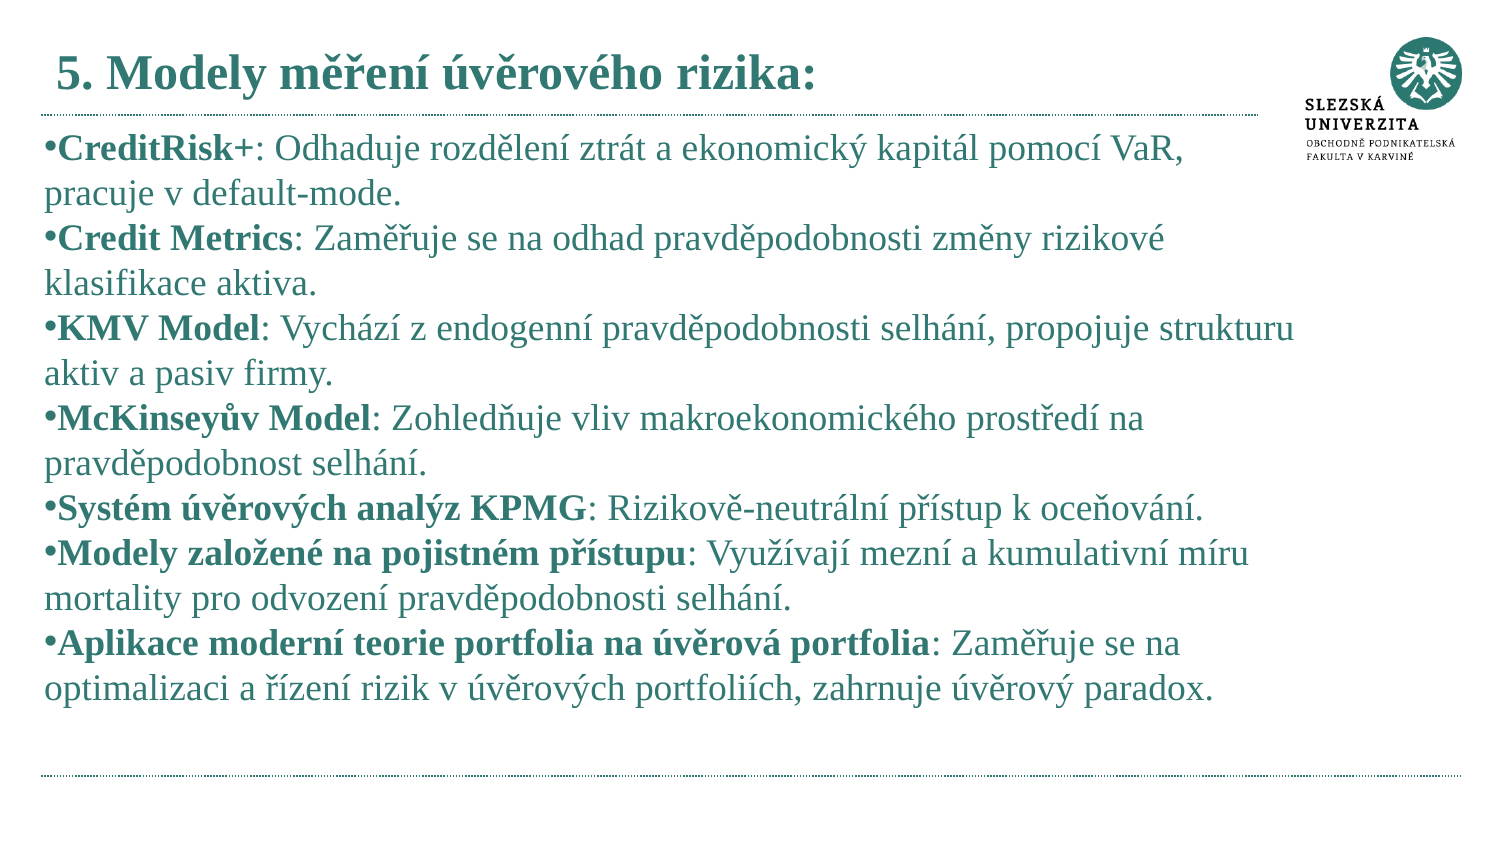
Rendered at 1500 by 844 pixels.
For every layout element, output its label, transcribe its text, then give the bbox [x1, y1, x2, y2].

title 5. Modely měření úvěrového rizika: [41, 32, 1270, 115]
text_box CreditRisk+: Odhaduje rozdělení ztrát a ekonomický kapitál pomocí VaR, pracuje v default-mode. Credit Metrics: Zaměřuje se na odhad pravděpodobnosti změny rizikové klasifikace aktiva. KMV Model: Vychází z endogenní pravděpodobnosti selhání, propojuje strukturu aktiv a pasiv firmy. McKinseyův Model: Zohledňuje vliv makroekonomického prostředí na pravděpodobnost selhání. Systém úvěrových analýz KPMG: Rizikově-neutrální přístup k oceňování. Modely založené na pojistném přístupu: Využívají mezní a kumulativní míru mortality pro odvození pravděpodobnosti selhání. Aplikace moderní teorie portfolia na úvěrová portfolia: Zaměřuje se na optimalizaci a řízení rizik v úvěrových portfoliích, zahrnuje úvěrový paradox. [29, 115, 1317, 715]
picture [1305, 37, 1462, 160]
